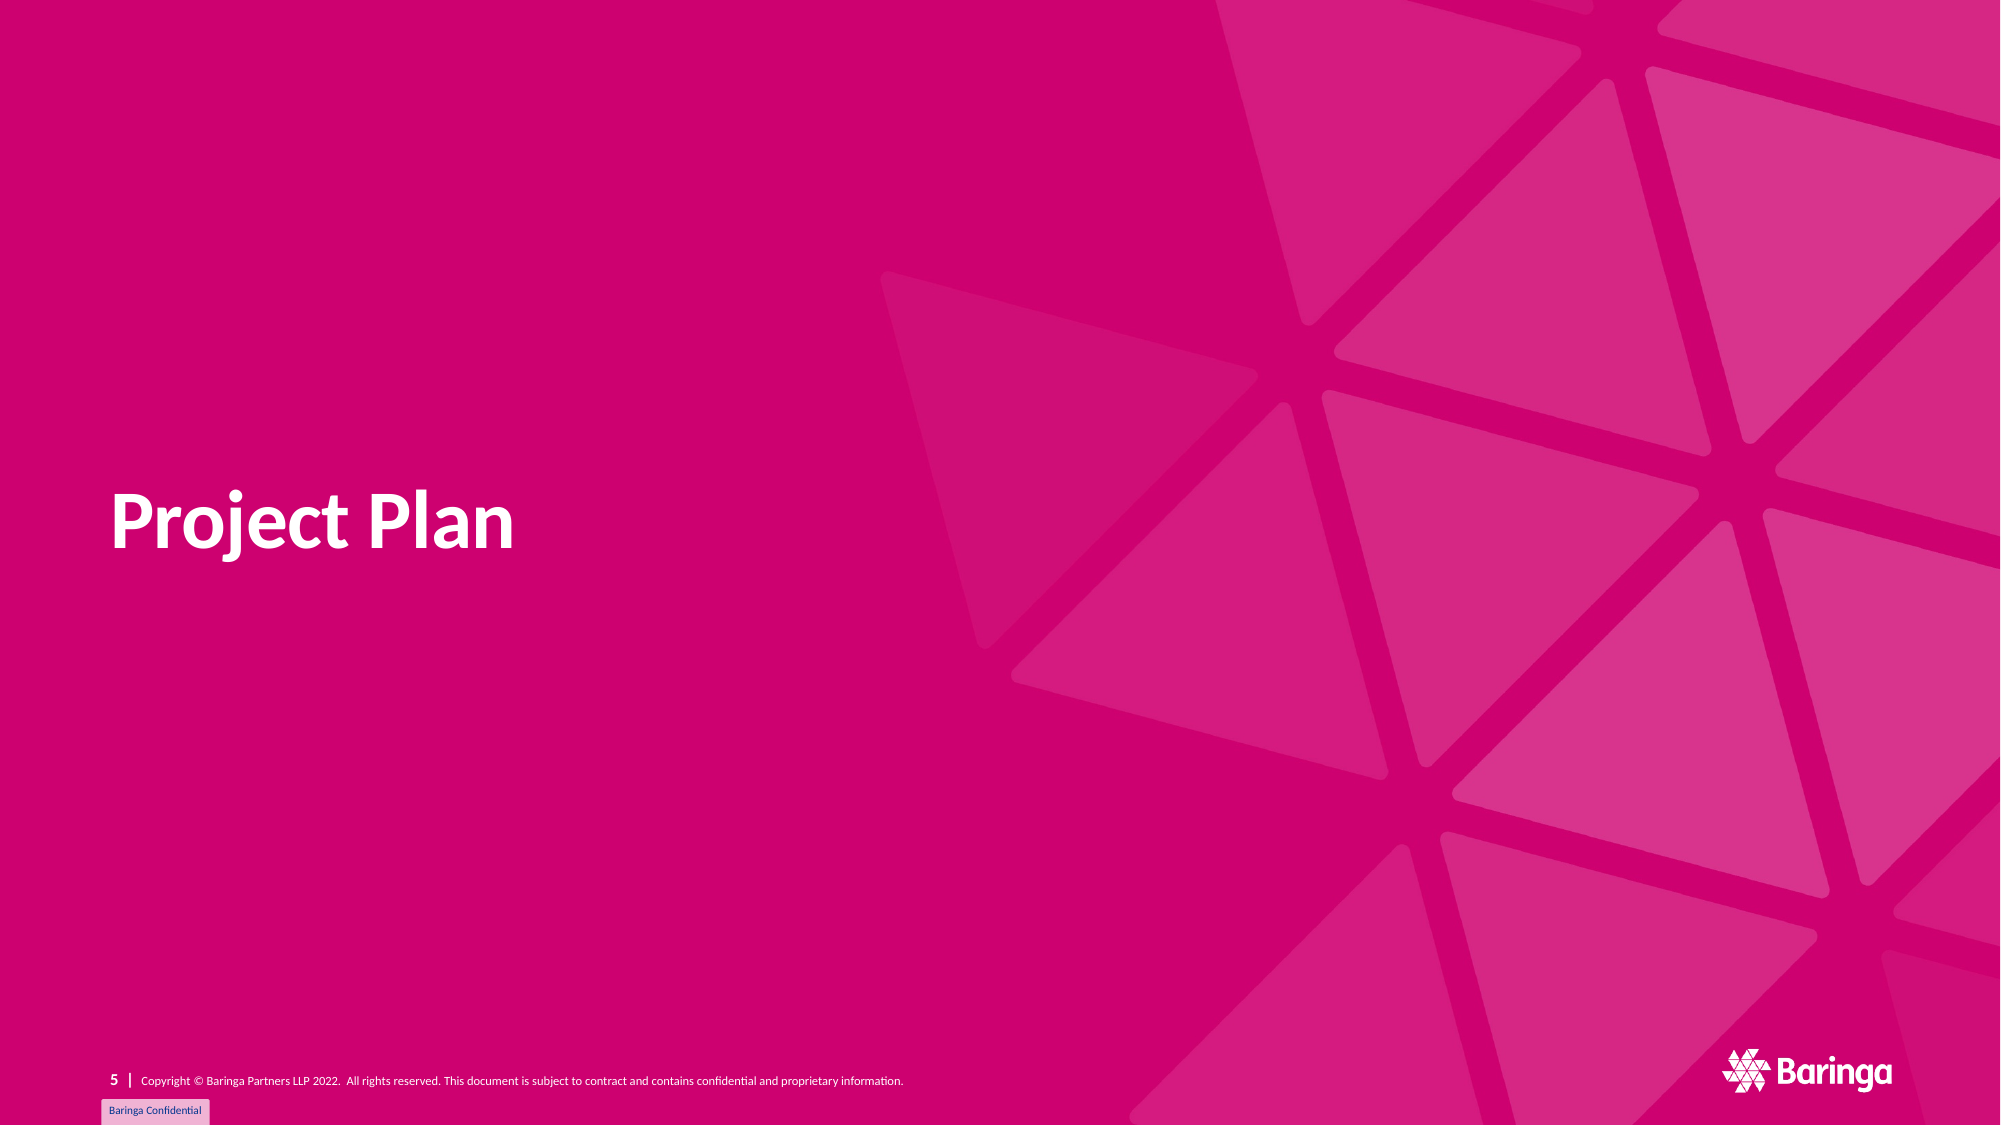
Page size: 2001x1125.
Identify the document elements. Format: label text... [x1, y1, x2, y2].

picture [0, 0, 2001, 1125]
title Project Plan [110, 481, 1892, 565]
table_cell -0.01 [101, 1099, 210, 1125]
